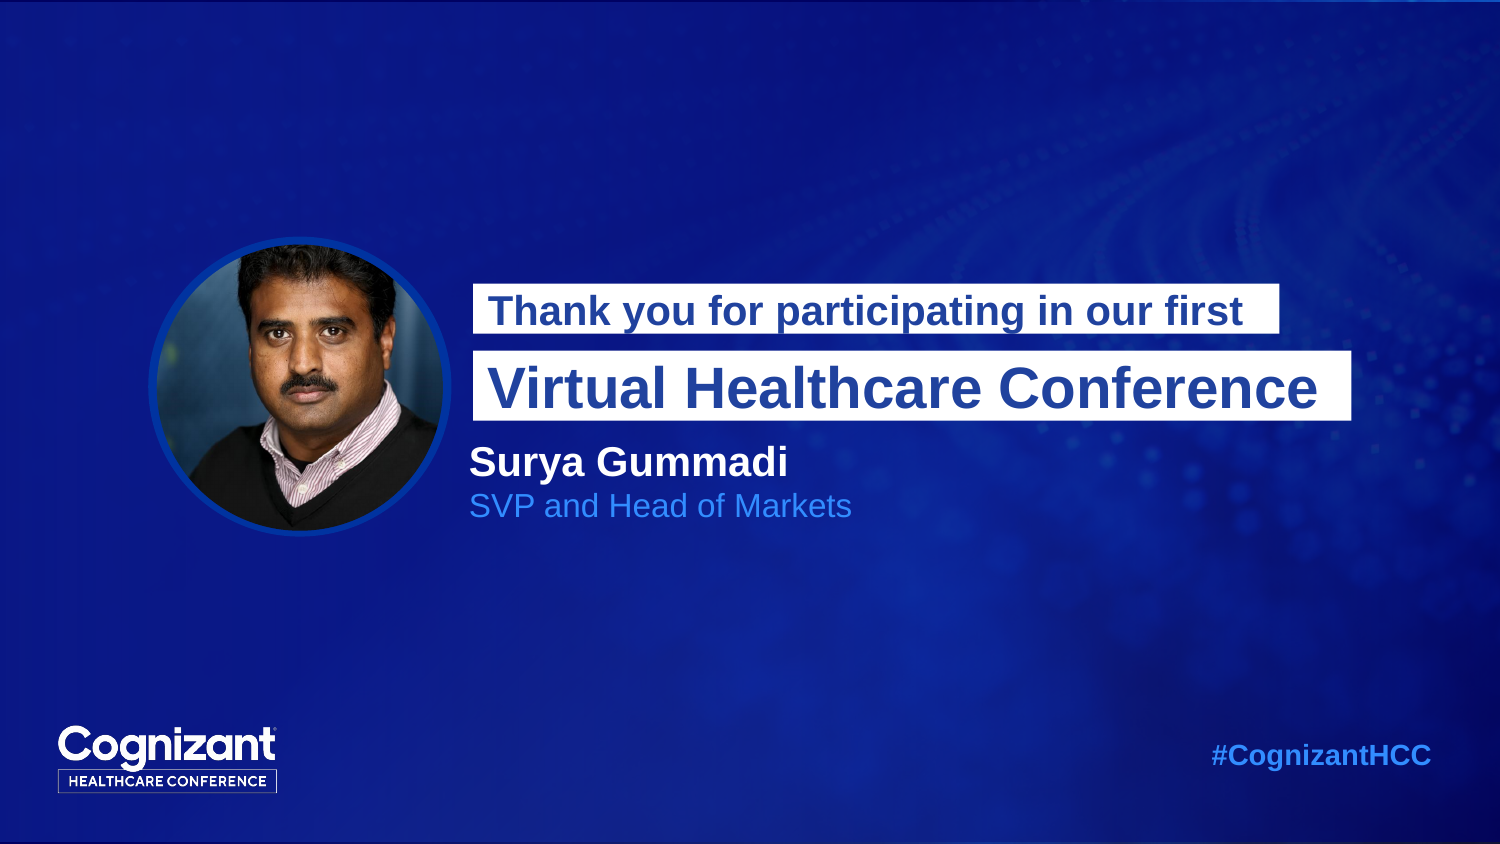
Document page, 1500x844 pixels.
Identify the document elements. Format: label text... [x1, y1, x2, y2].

text_box Virtual Healthcare Conference [473, 350, 1352, 421]
text_box Surya Gummadi SVP and Head of Markets [454, 427, 1280, 532]
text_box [55, 709, 1433, 800]
text_box [0, 1, 1500, 842]
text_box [148, 236, 452, 537]
text_box Thank you for participating in our first [473, 283, 1280, 334]
